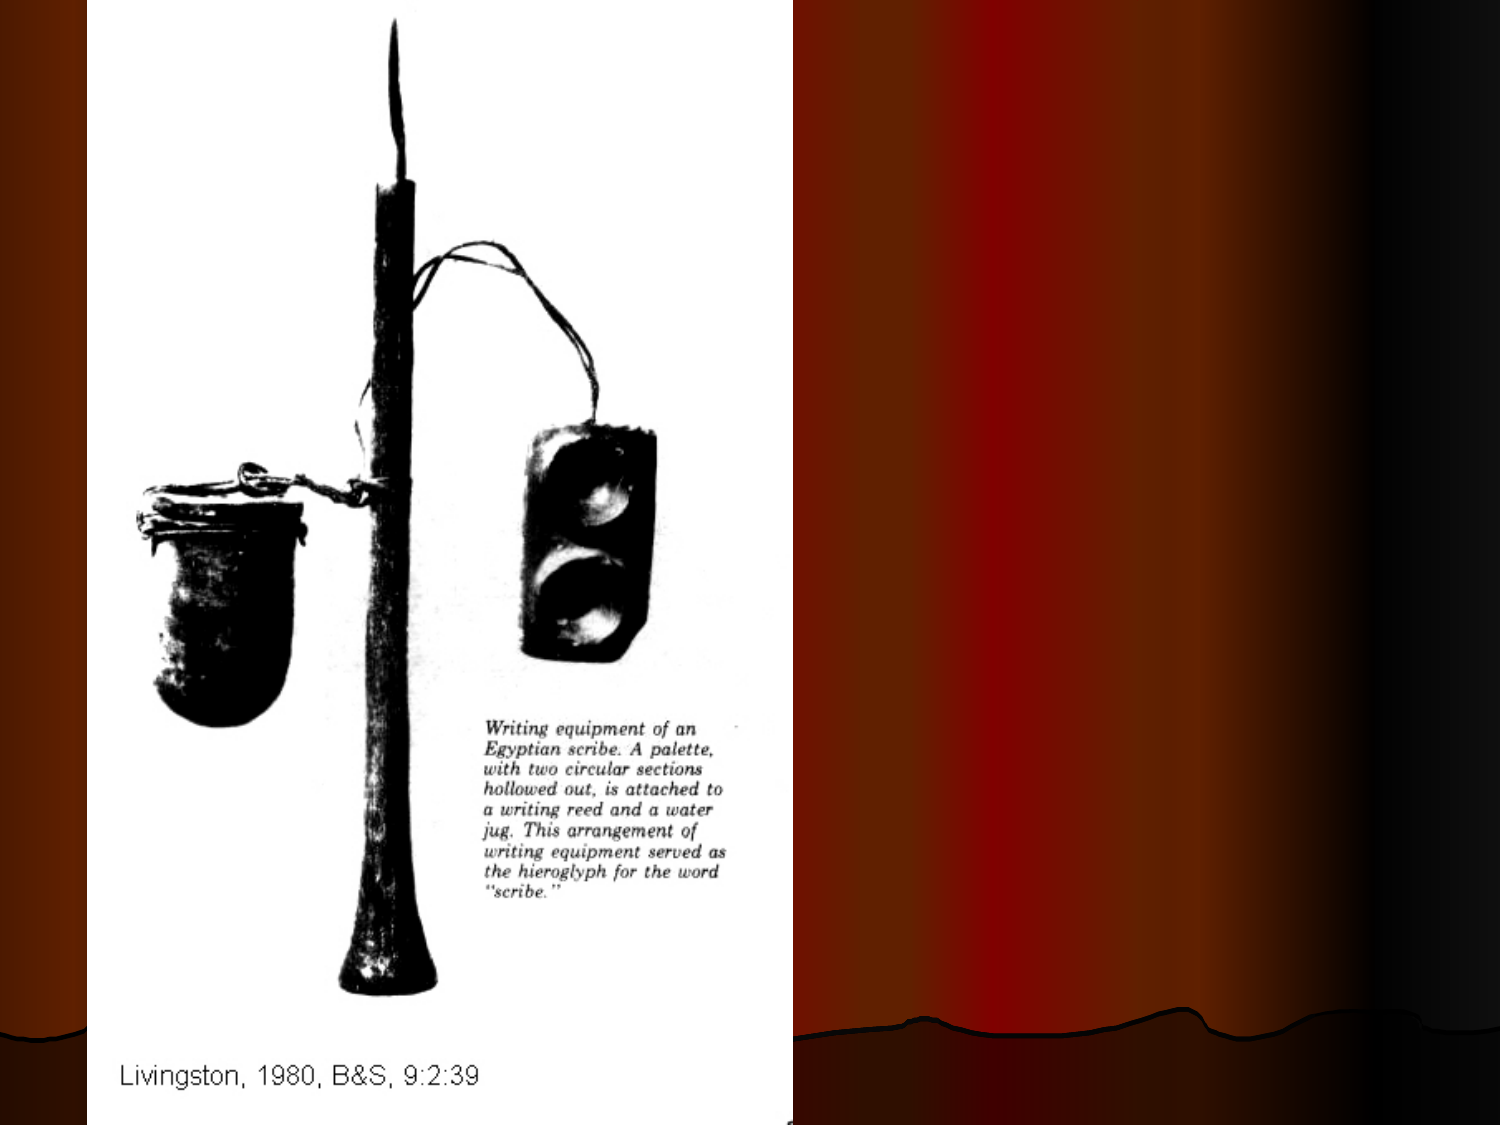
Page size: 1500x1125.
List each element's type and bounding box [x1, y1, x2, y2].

picture [87, 0, 793, 1125]
